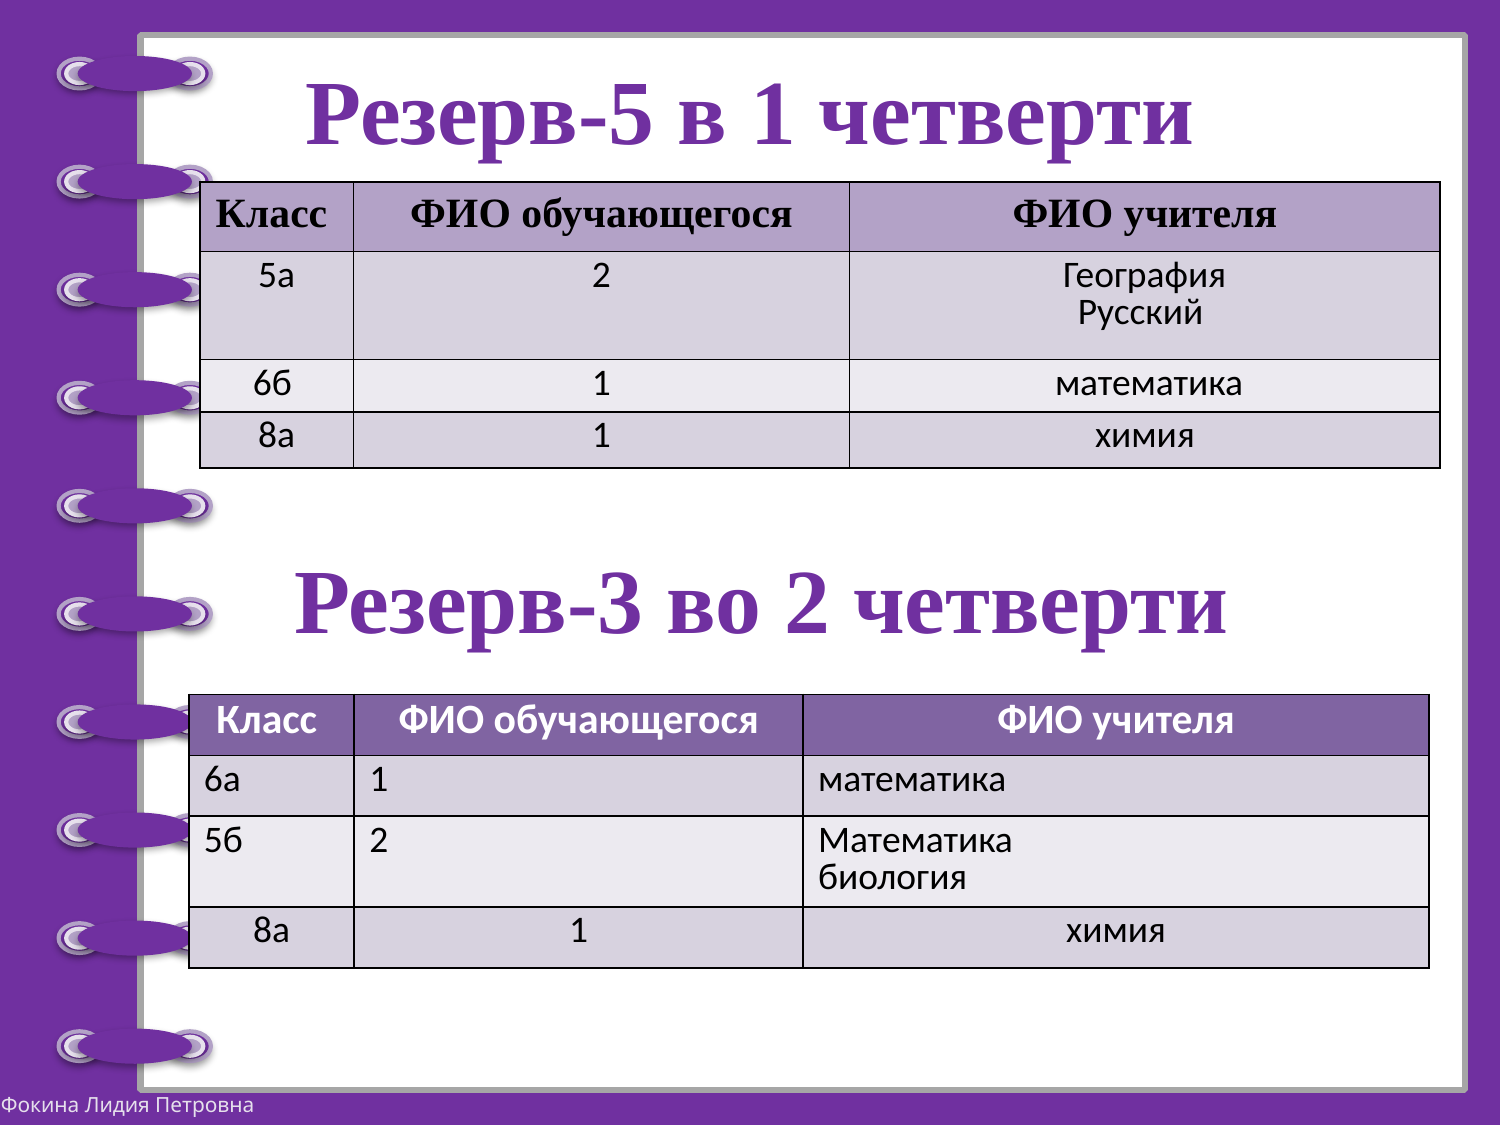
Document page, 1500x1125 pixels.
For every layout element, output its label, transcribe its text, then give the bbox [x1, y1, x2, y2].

table_cell 8а [190, 908, 353, 967]
table_cell География Русский [850, 252, 1439, 359]
table_header ФИО учителя [850, 183, 1439, 251]
table_header ФИО обучающегося [355, 695, 802, 755]
table_header ФИО обучающегося [354, 183, 849, 251]
table_cell математика [804, 756, 1428, 815]
title Резерв-5 в 1 четверти [75, 45, 1425, 173]
table_cell химия [804, 908, 1428, 967]
table_cell 1 [355, 756, 802, 815]
table_cell 2 [355, 817, 802, 906]
table_cell Математика биология [804, 817, 1428, 906]
table_cell 5а [201, 252, 353, 359]
table_cell 1 [355, 908, 802, 967]
table_header ФИО учителя [804, 695, 1428, 755]
table_cell 1 [354, 413, 849, 467]
table_cell математика [850, 360, 1439, 411]
table_cell 8а [201, 413, 353, 467]
table_cell 2 [354, 252, 849, 359]
text_box Резерв-3 во 2 четверти [86, 534, 1437, 662]
table_cell 1 [354, 360, 849, 411]
table_cell 5б [190, 817, 353, 906]
table_header Класс [190, 695, 353, 755]
table_cell химия [850, 413, 1439, 467]
table_header Класс [201, 183, 353, 251]
table_cell 6а [190, 756, 353, 815]
table_cell 6б [201, 360, 353, 411]
